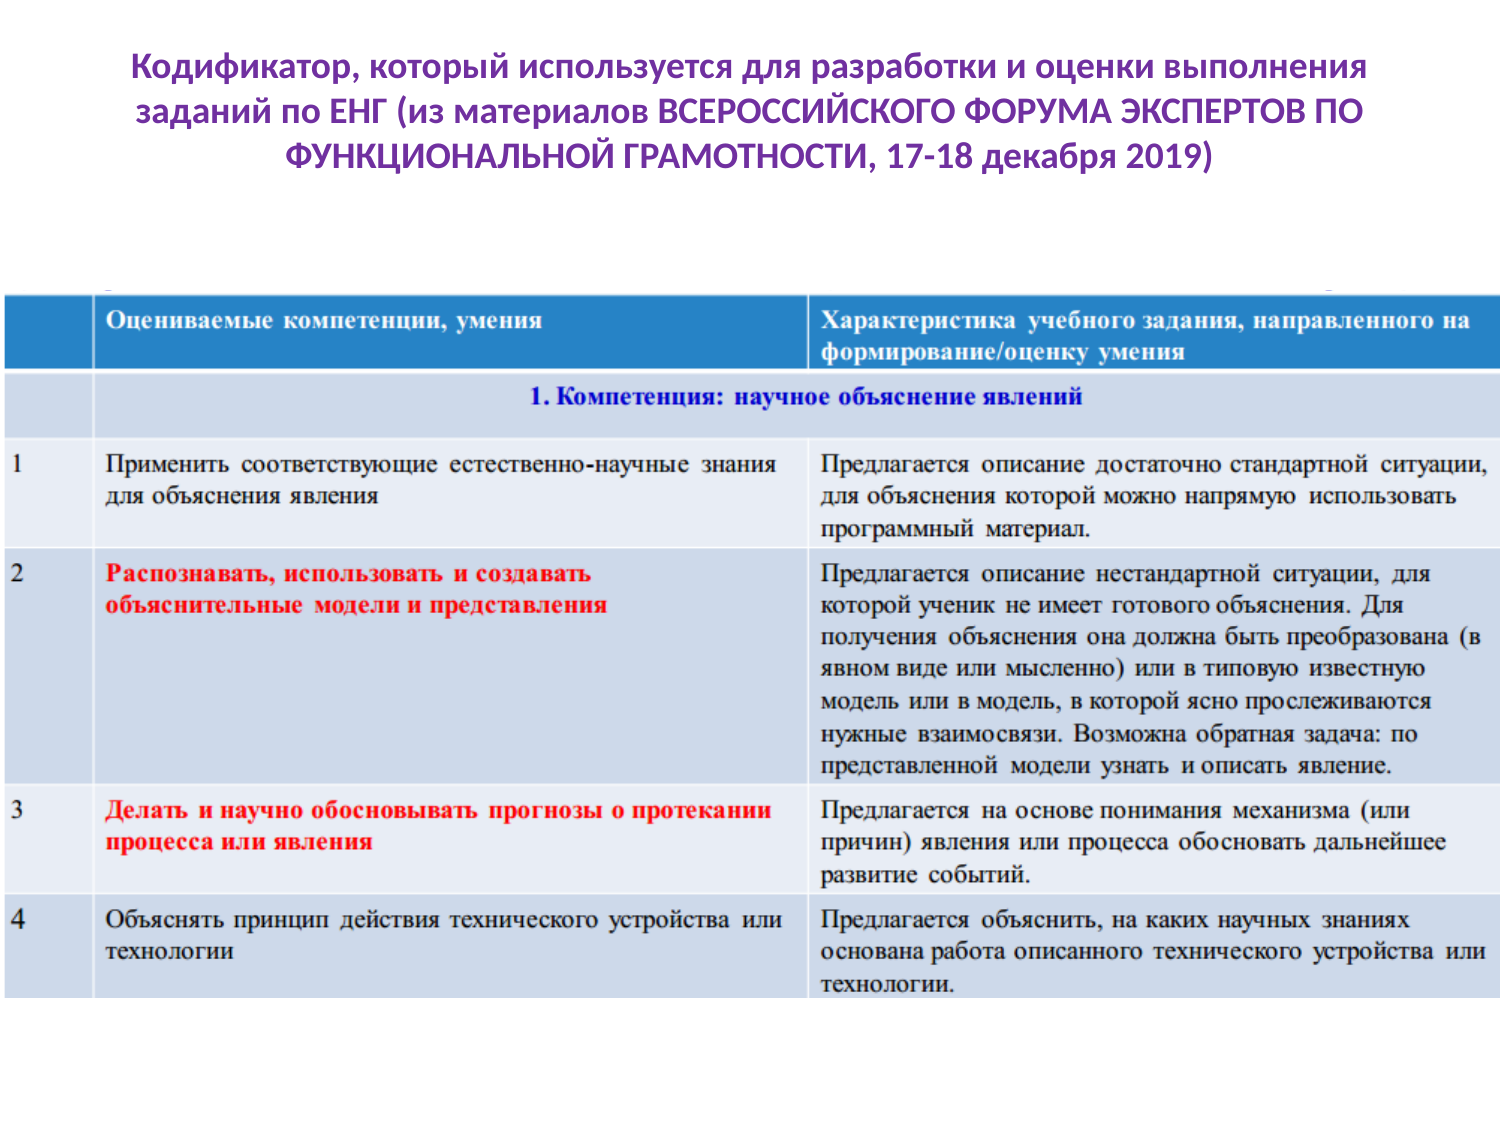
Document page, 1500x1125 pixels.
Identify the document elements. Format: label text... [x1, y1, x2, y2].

picture [4, 289, 1500, 998]
title Кодификатор, который используется для разработки и оценки выполнения заданий по ЕНГ (из материалов ВСЕРОССИЙСКОГО ФОРУМА ЭКСПЕРТОВ ПО ФУНКЦИОНАЛЬНОЙ ГРАМОТНОСТИ, 17-18 декабря 2019) [75, 45, 1425, 173]
